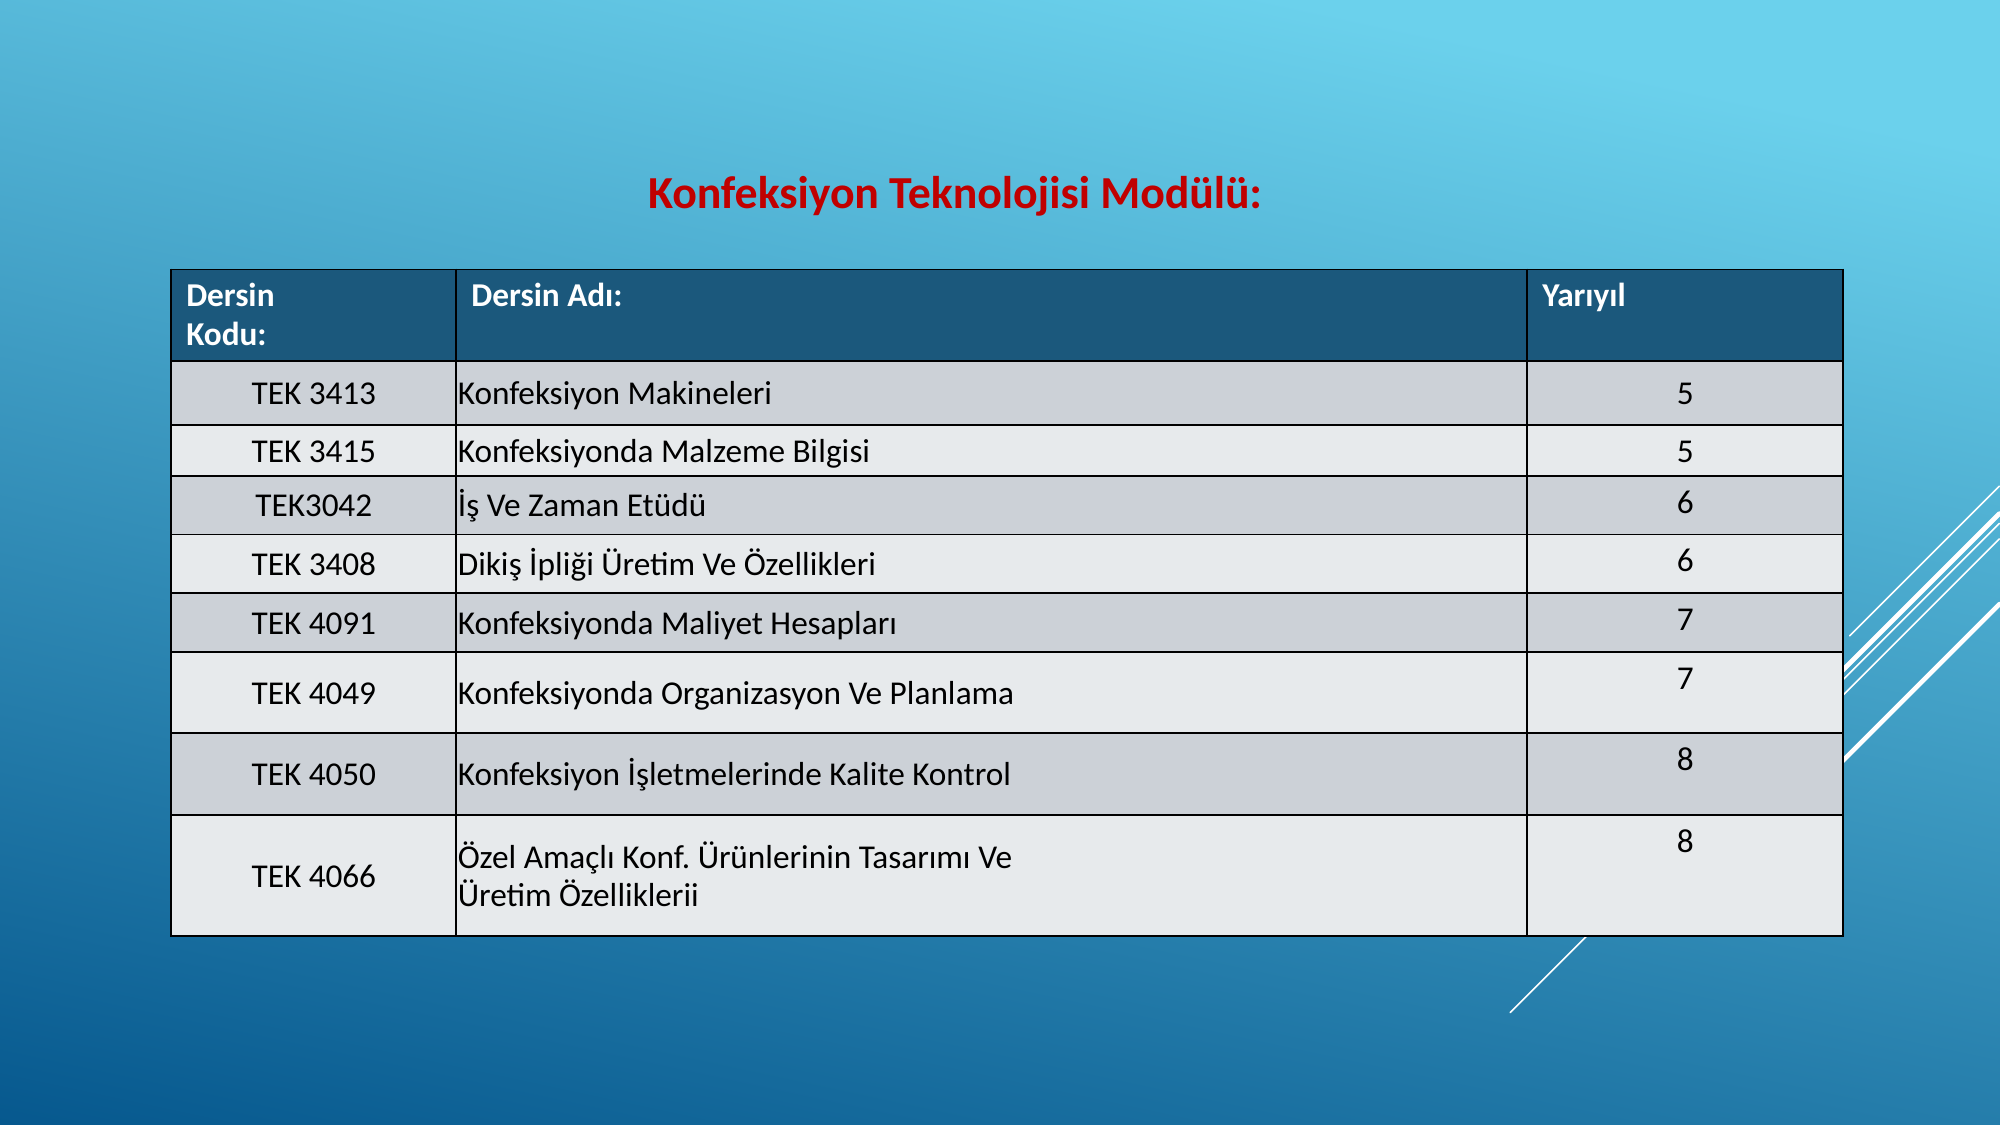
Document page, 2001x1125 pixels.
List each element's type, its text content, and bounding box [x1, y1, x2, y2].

table_cell 6 [1528, 535, 1842, 592]
table_cell TEK3042 [172, 477, 455, 534]
table_cell Özel Amaçlı Konf. Ürünlerinin Tasarımı Ve Üretim Özelliklerii [457, 816, 1526, 935]
table_cell Konfeksiyonda Organizasyon Ve Planlama [457, 653, 1526, 732]
table_cell TEK 3415 [172, 426, 455, 475]
table_header Yarıyıl [1528, 270, 1842, 360]
table_cell TEK 4066 [172, 816, 455, 935]
table_cell TEK 4049 [172, 653, 455, 732]
table_cell 8 [1528, 734, 1842, 814]
table_cell Konfeksiyon Makineleri [457, 362, 1526, 424]
table_cell Dikiş İpliği Üretim Ve Özellikleri [457, 535, 1526, 592]
table_header Dersin Adı: [457, 270, 1526, 360]
table_cell 7 [1528, 594, 1842, 651]
table_header Dersin Kodu: [172, 270, 455, 360]
table_cell 6 [1528, 477, 1842, 534]
table_cell 5 [1528, 362, 1842, 424]
table_cell TEK 4091 [172, 594, 455, 651]
table_cell TEK 3408 [172, 535, 455, 592]
table_cell TEK 3413 [172, 362, 455, 424]
table_cell 5 [1528, 426, 1842, 475]
table_cell Konfeksiyonda Malzeme Bilgisi [457, 426, 1526, 475]
table_cell 8 [1528, 816, 1842, 935]
text_box Konfeksiyon Teknolojisi Modülü: [633, 155, 1862, 225]
table_cell 7 [1528, 653, 1842, 732]
table_cell Konfeksiyon İşletmelerinde Kalite Kontrol [457, 734, 1526, 814]
table_cell TEK 4050 [172, 734, 455, 814]
table_cell Konfeksiyonda Maliyet Hesapları [457, 594, 1526, 651]
table_cell İş Ve Zaman Etüdü [457, 477, 1526, 534]
